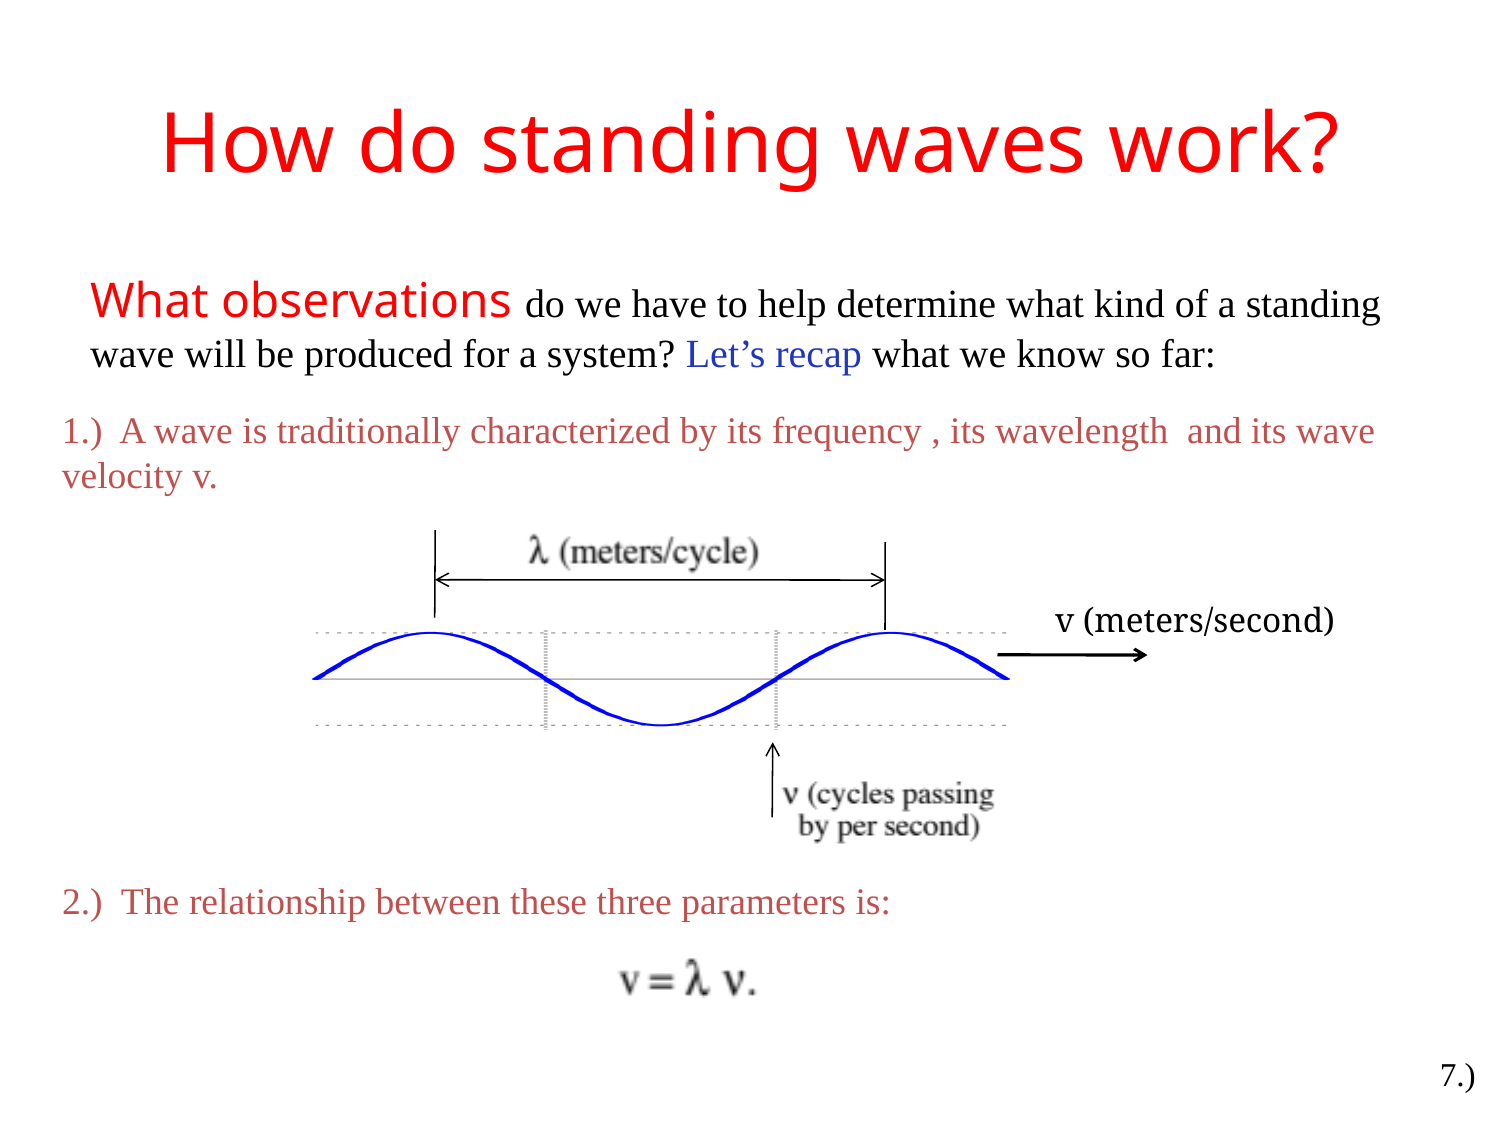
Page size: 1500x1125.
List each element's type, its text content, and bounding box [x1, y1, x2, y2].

title How do standing waves work? [75, 45, 1425, 233]
text_box 2.) The relationship between these three parameters is: [47, 869, 1435, 930]
list What observations do we have to help determine what kind of a standing wave will be produced for a system? Let’s recap what we know so far: [75, 262, 1425, 398]
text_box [612, 951, 760, 1002]
text_box 7.) [1425, 1045, 1500, 1101]
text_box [309, 529, 1344, 848]
